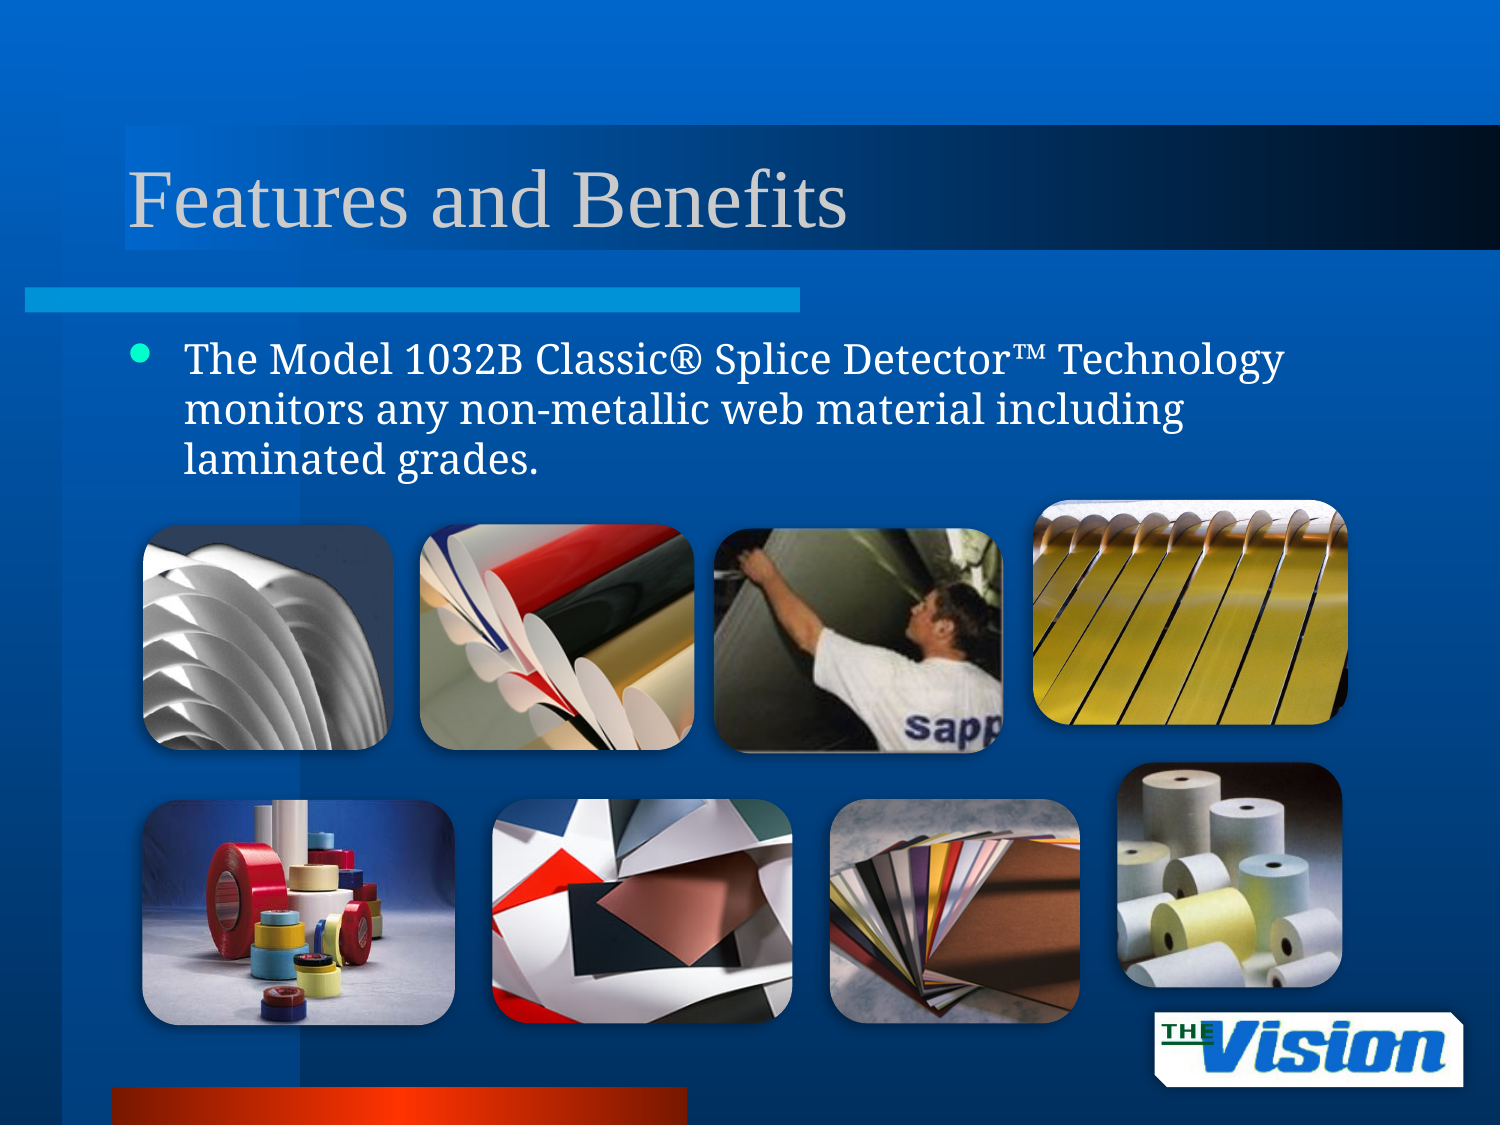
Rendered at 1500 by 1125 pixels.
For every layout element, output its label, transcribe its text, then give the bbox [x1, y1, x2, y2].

picture [142, 799, 456, 1026]
picture [142, 524, 394, 751]
picture [1154, 1012, 1464, 1088]
title Features and Benefits [112, 99, 1388, 288]
picture [419, 524, 695, 751]
picture [1117, 762, 1343, 988]
picture [1032, 499, 1349, 725]
picture [492, 798, 793, 1024]
picture [829, 798, 1081, 1024]
list The Model 1032B Classic® Splice Detector™ Technology monitors any non-metallic web material including laminated grades. [112, 324, 1388, 438]
picture [713, 528, 1004, 754]
